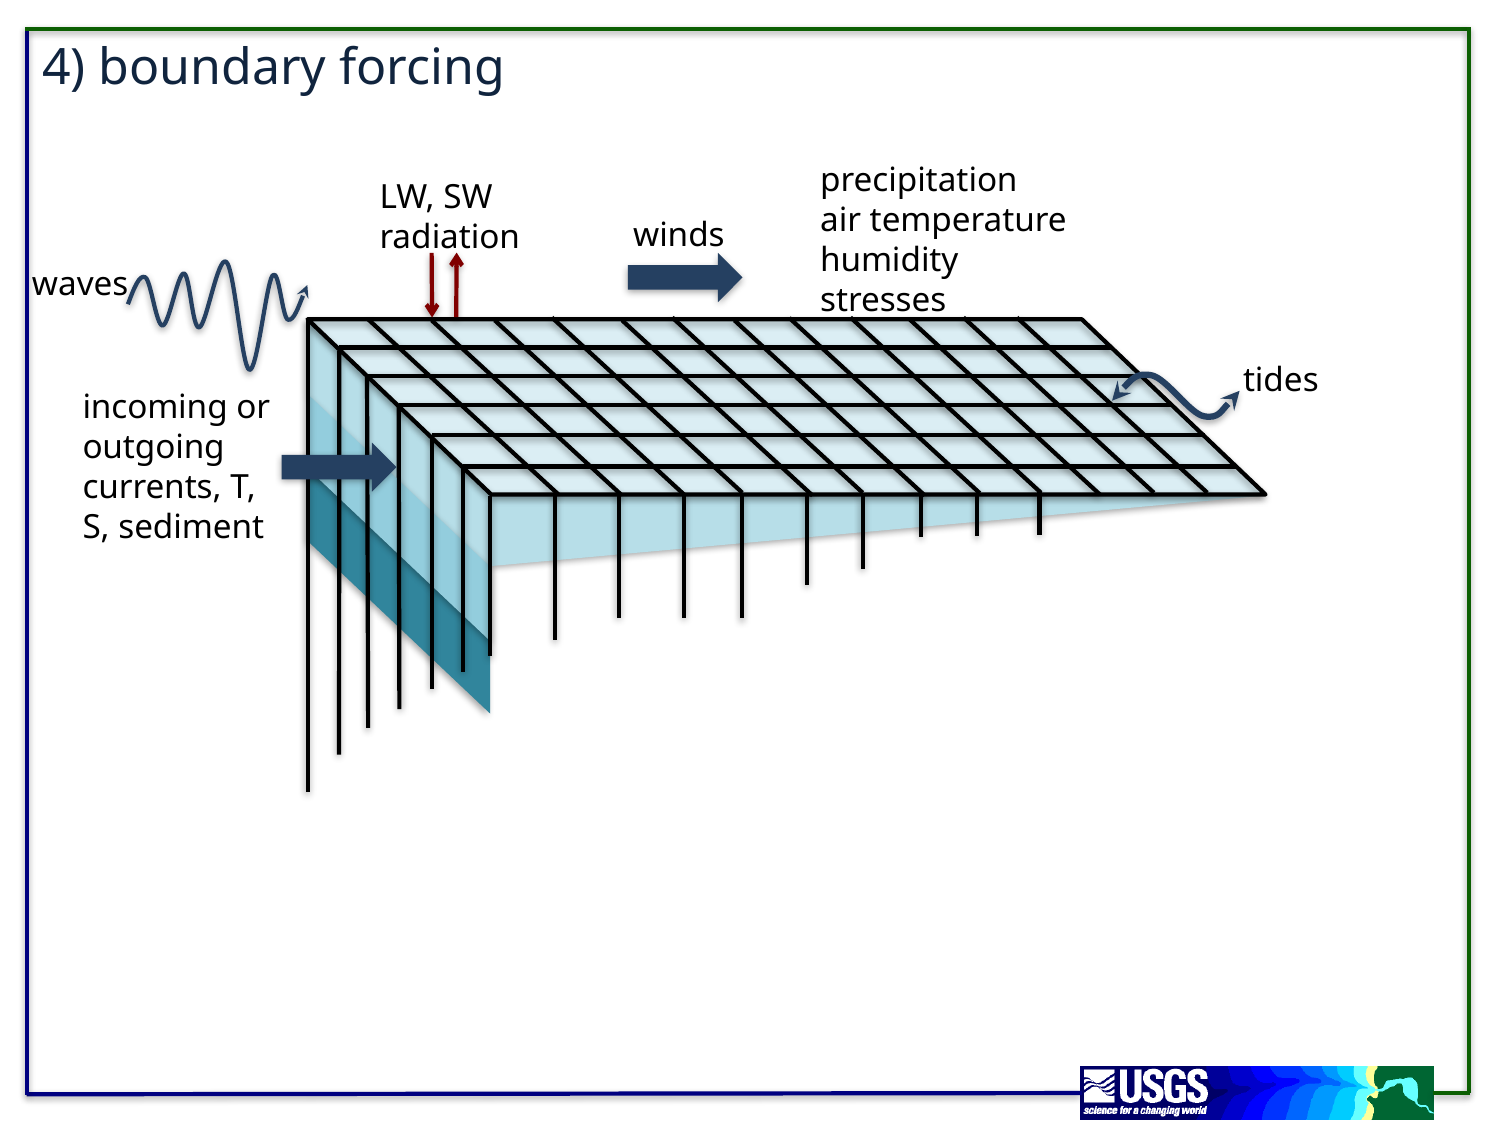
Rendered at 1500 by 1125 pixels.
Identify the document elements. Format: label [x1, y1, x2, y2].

text_box [25, 26, 1471, 1120]
text_box [307, 317, 1266, 793]
